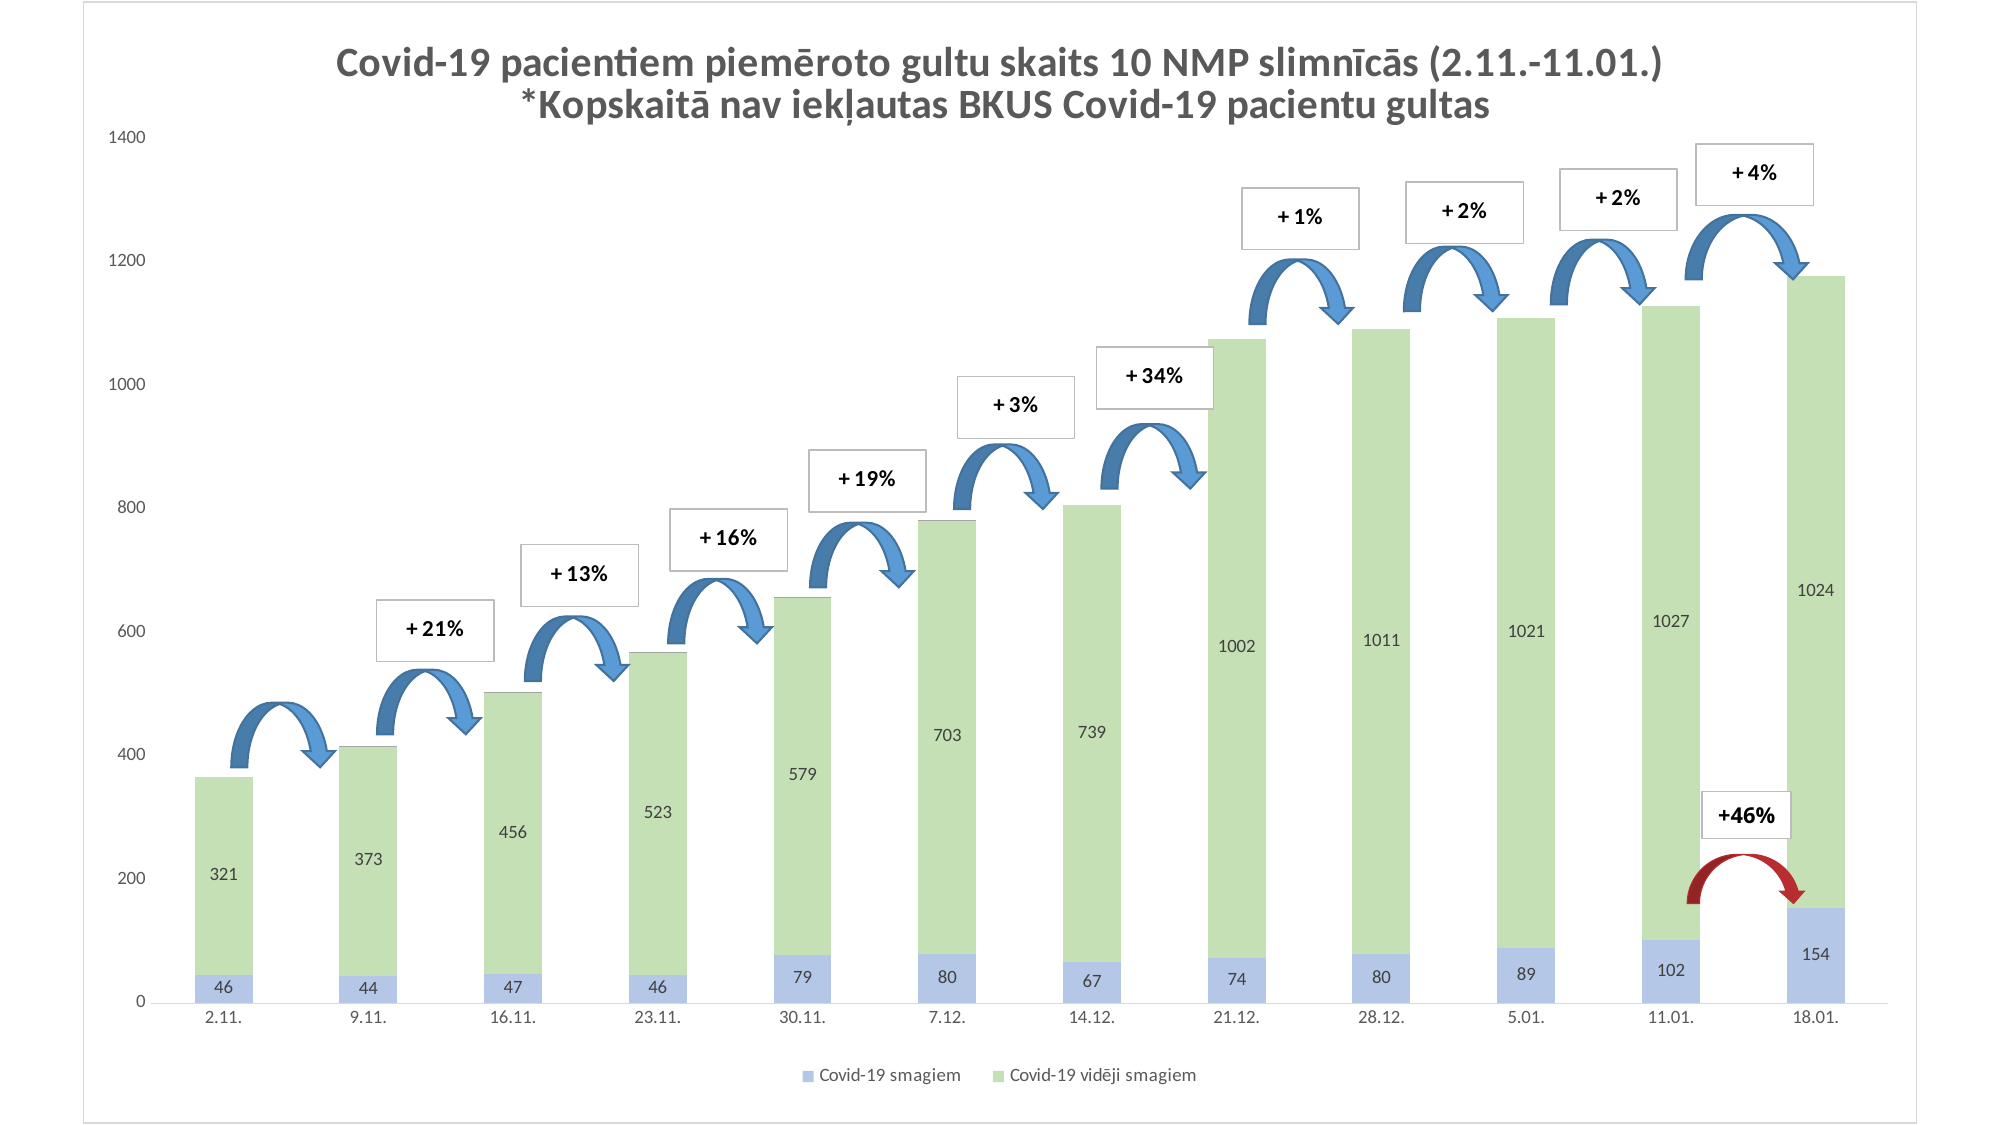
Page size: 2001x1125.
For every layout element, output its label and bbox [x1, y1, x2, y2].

chart [82, 1, 1918, 1124]
